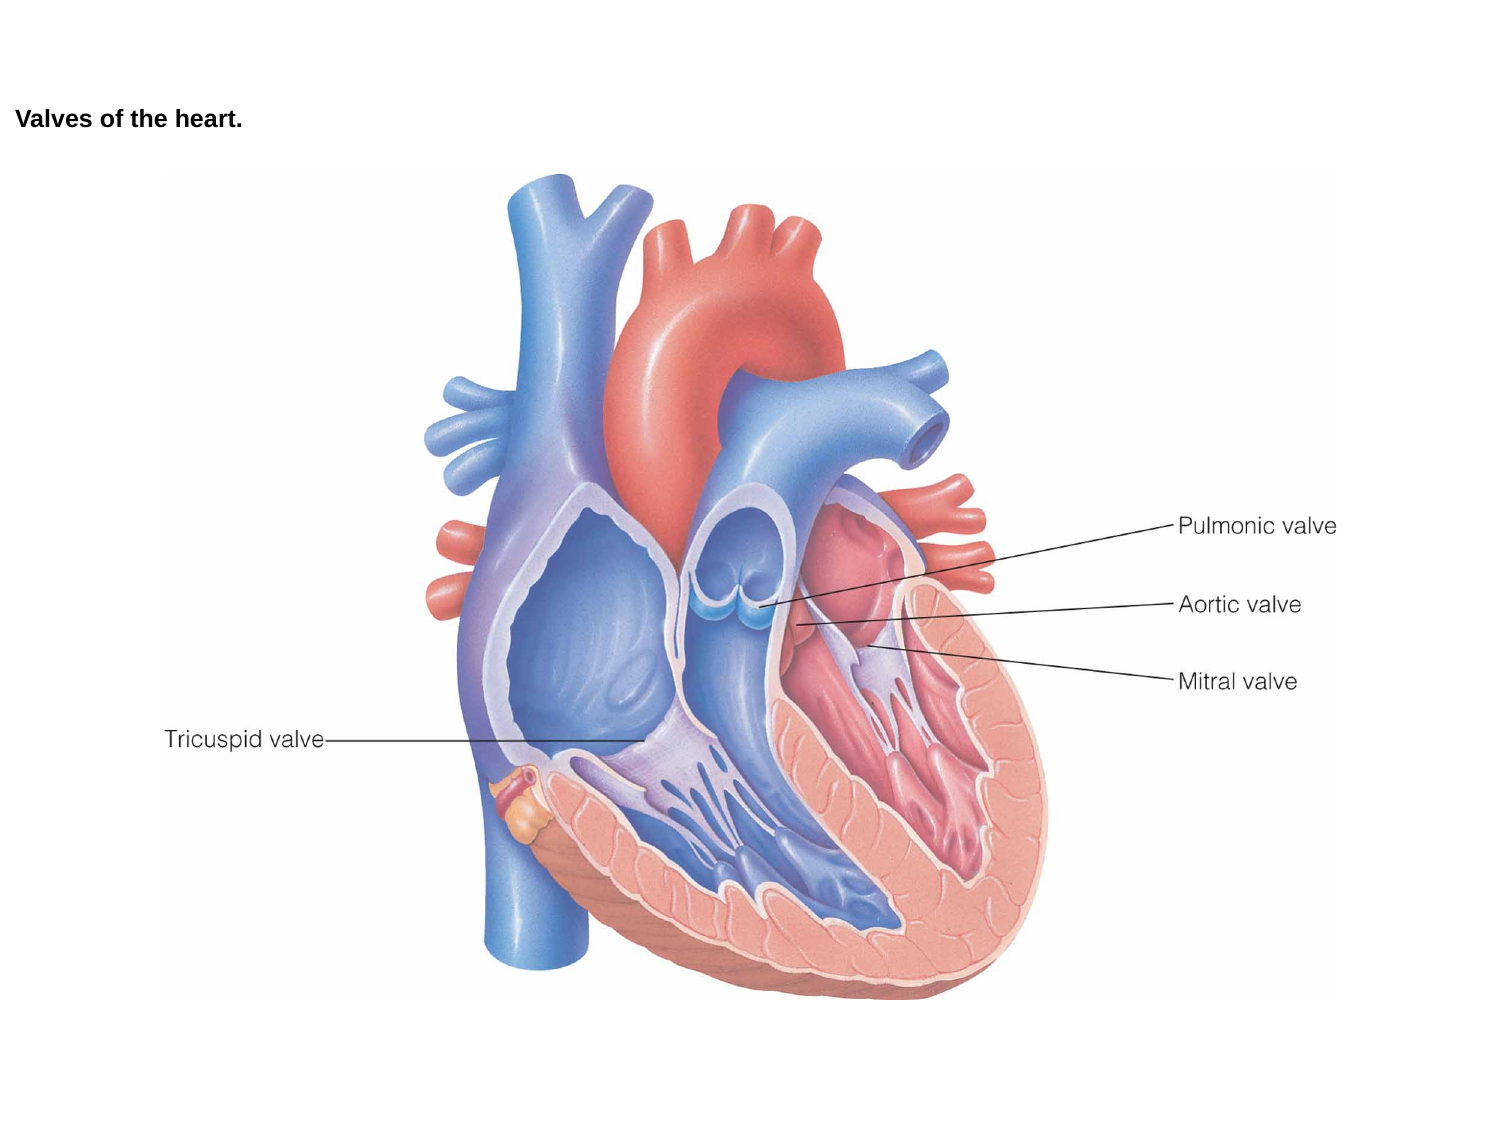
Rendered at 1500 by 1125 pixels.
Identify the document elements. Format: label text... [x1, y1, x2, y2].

picture [164, 174, 1337, 1000]
title Valves of the heart. [0, 62, 1350, 176]
